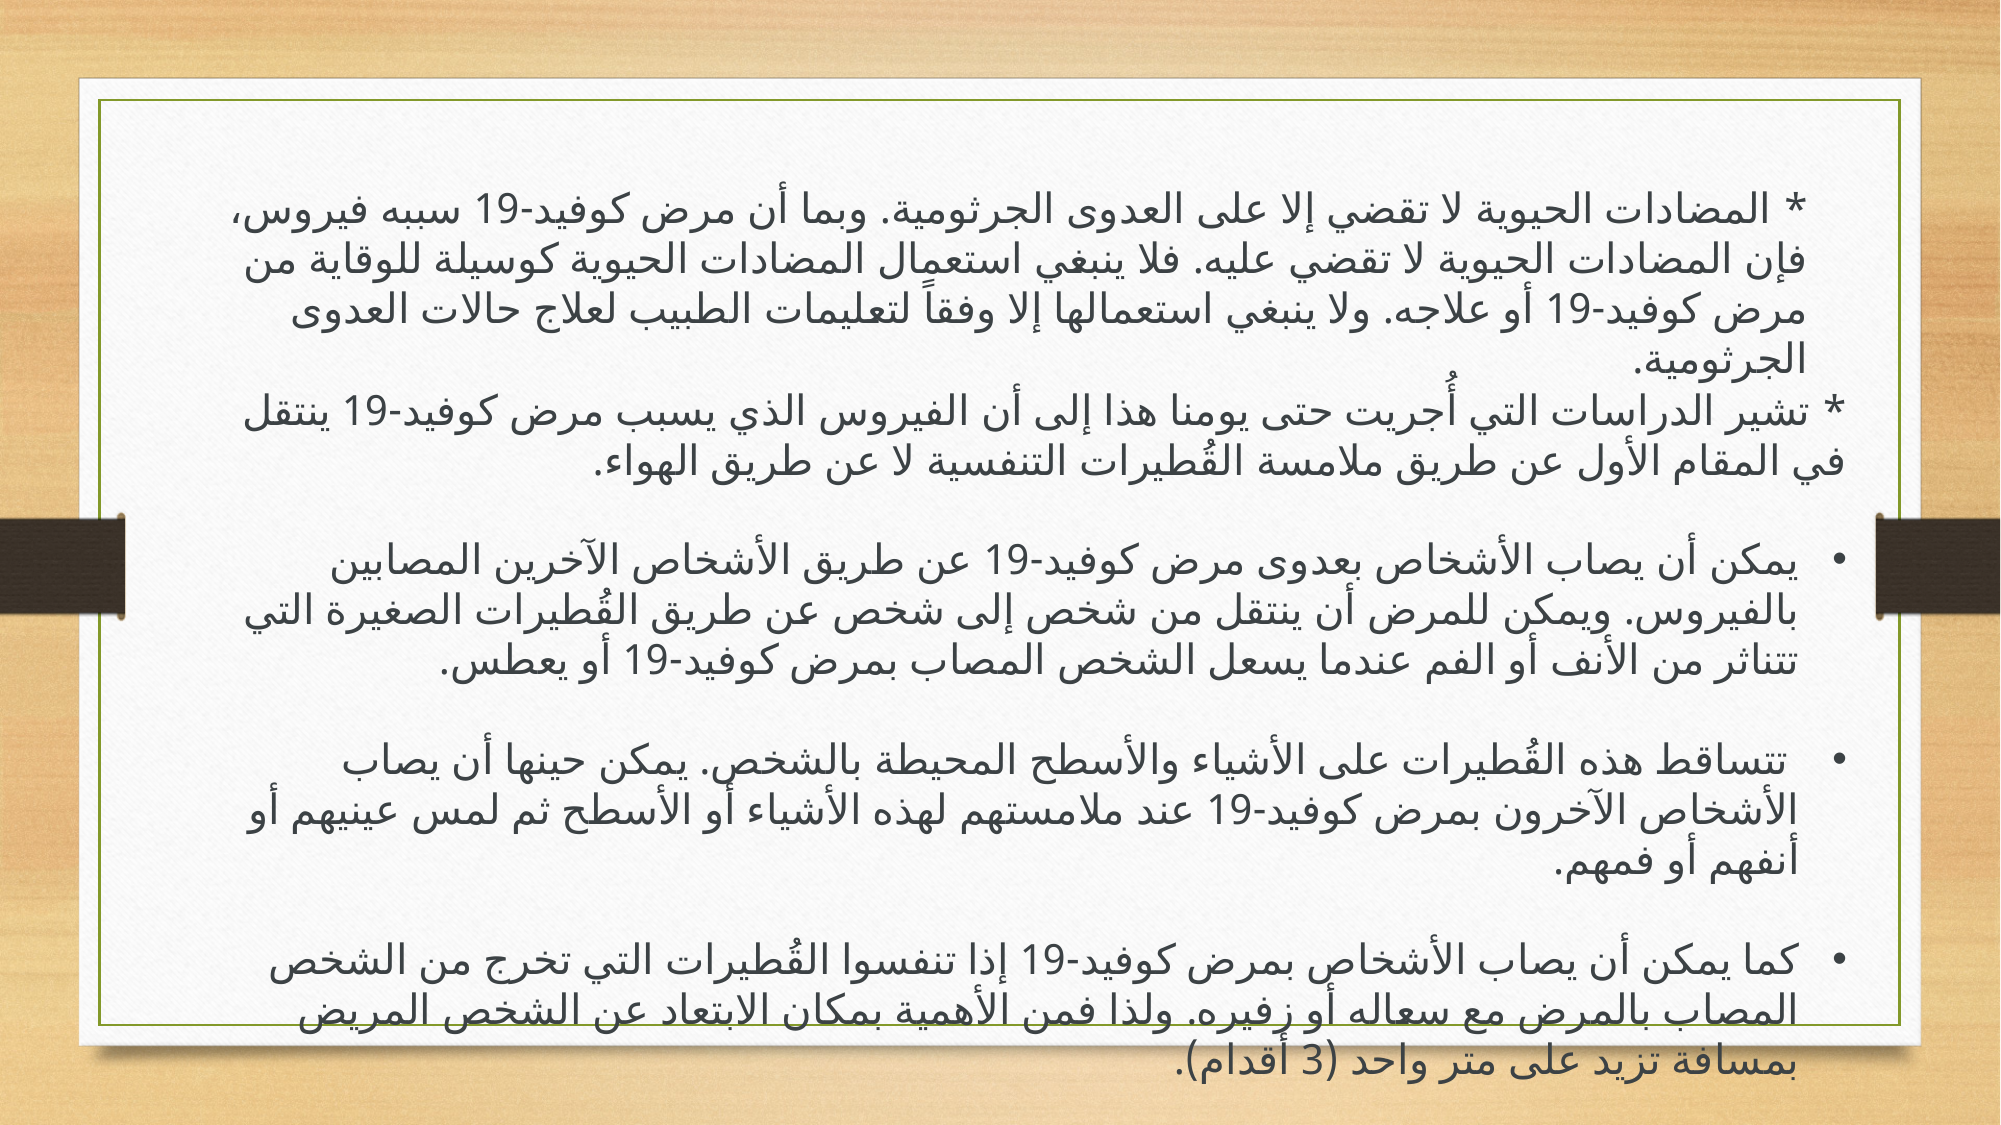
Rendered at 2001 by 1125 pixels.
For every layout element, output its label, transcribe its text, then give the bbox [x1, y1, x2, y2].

text_box * تشير الدراسات التي أُجريت حتى يومنا هذا إلى أن الفيروس الذي يسبب مرض كوفيد-19 ينتقل في المقام الأول عن طريق ملامسة القُطيرات التنفسية لا عن طريق الهواء. [164, 376, 1862, 492]
text_box يمكن أن يصاب الأشخاص بعدوى مرض كوفيد-19 عن طريق الأشخاص الآخرين المصابين بالفيروس. ويمكن للمرض أن ينتقل من شخص إلى شخص عن طريق القُطيرات الصغيرة التي تتناثر من الأنف أو الفم عندما يسعل الشخص المصاب بمرض كوفيد-19 أو يعطس. تتساقط هذه القُطيرات على الأشياء والأسطح المحيطة بالشخص. يمكن حينها أن يصاب الأشخاص الآخرون بمرض كوفيد-19 عند ملامستهم لهذه الأشياء أو الأسطح ثم لمس عينيهم أو أنفهم أو فمهم. كما يمكن أن يصاب الأشخاص بمرض كوفيد-19 إذا تنفسوا القُطيرات التي تخرج من الشخص المصاب بالمرض مع سعاله أو زفيره. ولذا فمن الأهمية بمكان الابتعاد عن الشخص المريض بمسافة تزيد على متر واحد (3 أقدام). [174, 525, 1862, 1091]
text_box * المضادات الحيوية لا تقضي إلا على العدوى الجرثومية. وبما أن مرض كوفيد-19 سببه فيروس، فإن المضادات الحيوية لا تقضي عليه. فلا ينبغي استعمال المضادات الحيوية كوسيلة للوقاية من مرض كوفيد-19 أو علاجه. ولا ينبغي استعمالها إلا وفقاً لتعليمات الطبيب لعلاج حالات العدوى الجرثومية. [145, 173, 1823, 389]
picture [0, 0, 2001, 1125]
